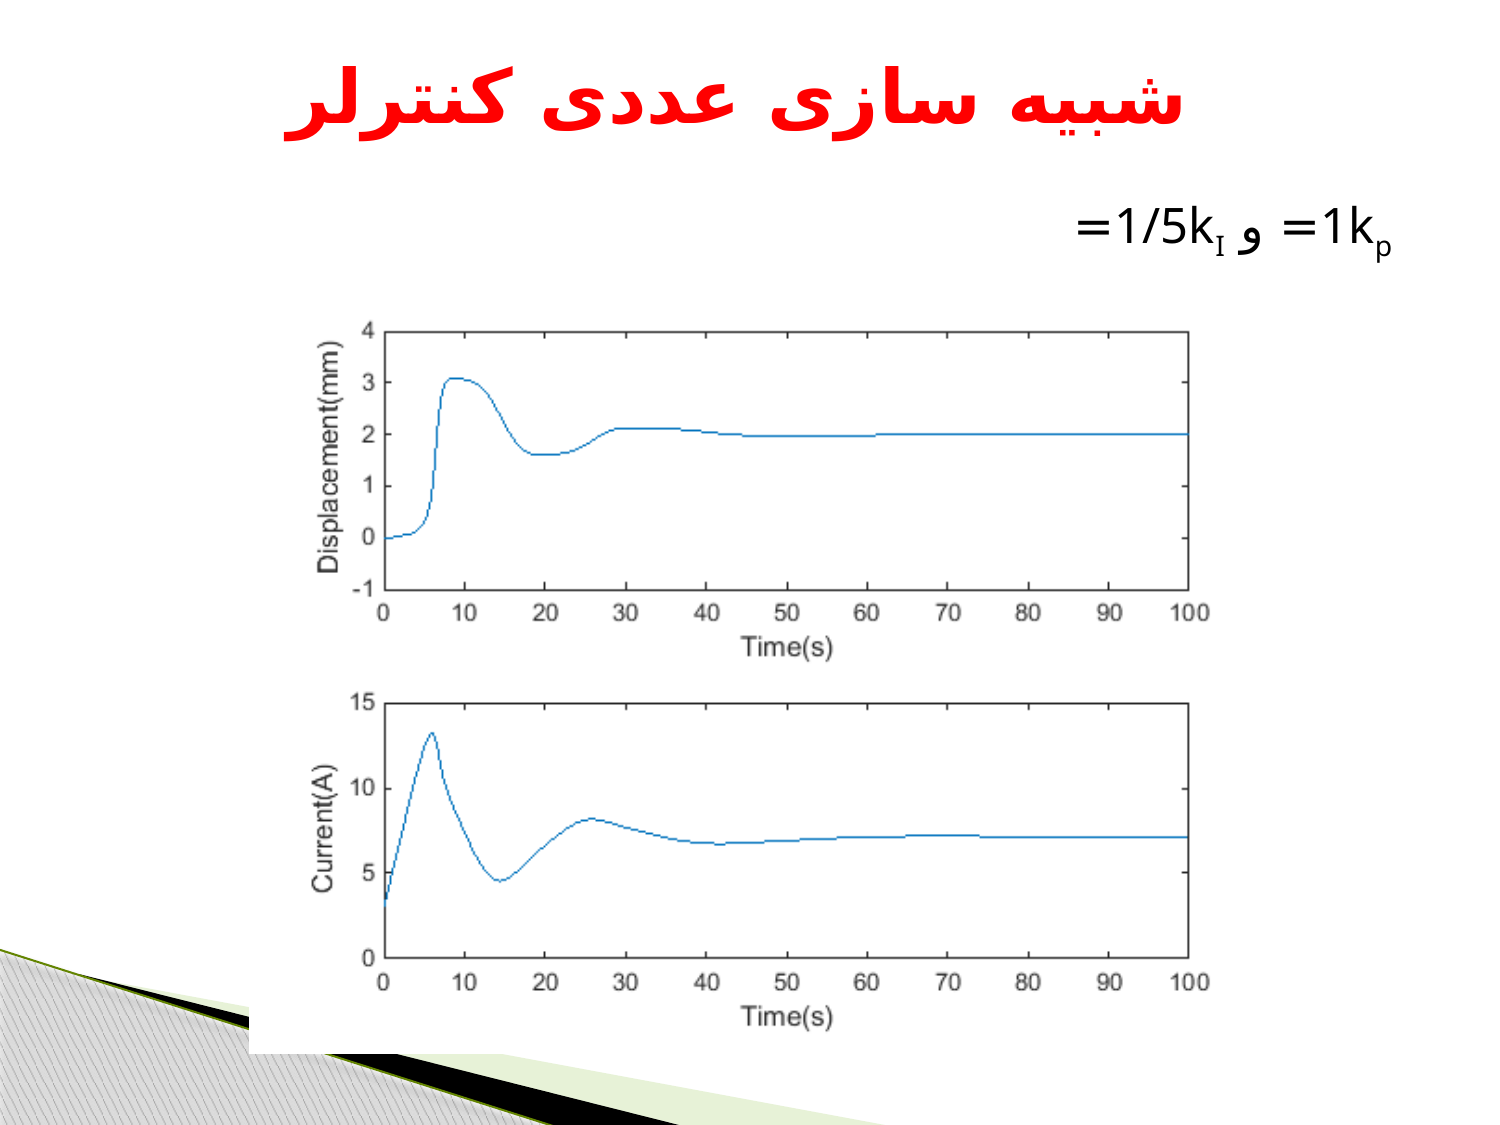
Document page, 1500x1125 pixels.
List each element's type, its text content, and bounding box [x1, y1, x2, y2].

list 1kp= و 1/5kI= [75, 187, 1425, 270]
title شبیه سازی عددی کنترلر [62, 0, 1413, 188]
picture [249, 274, 1288, 1054]
